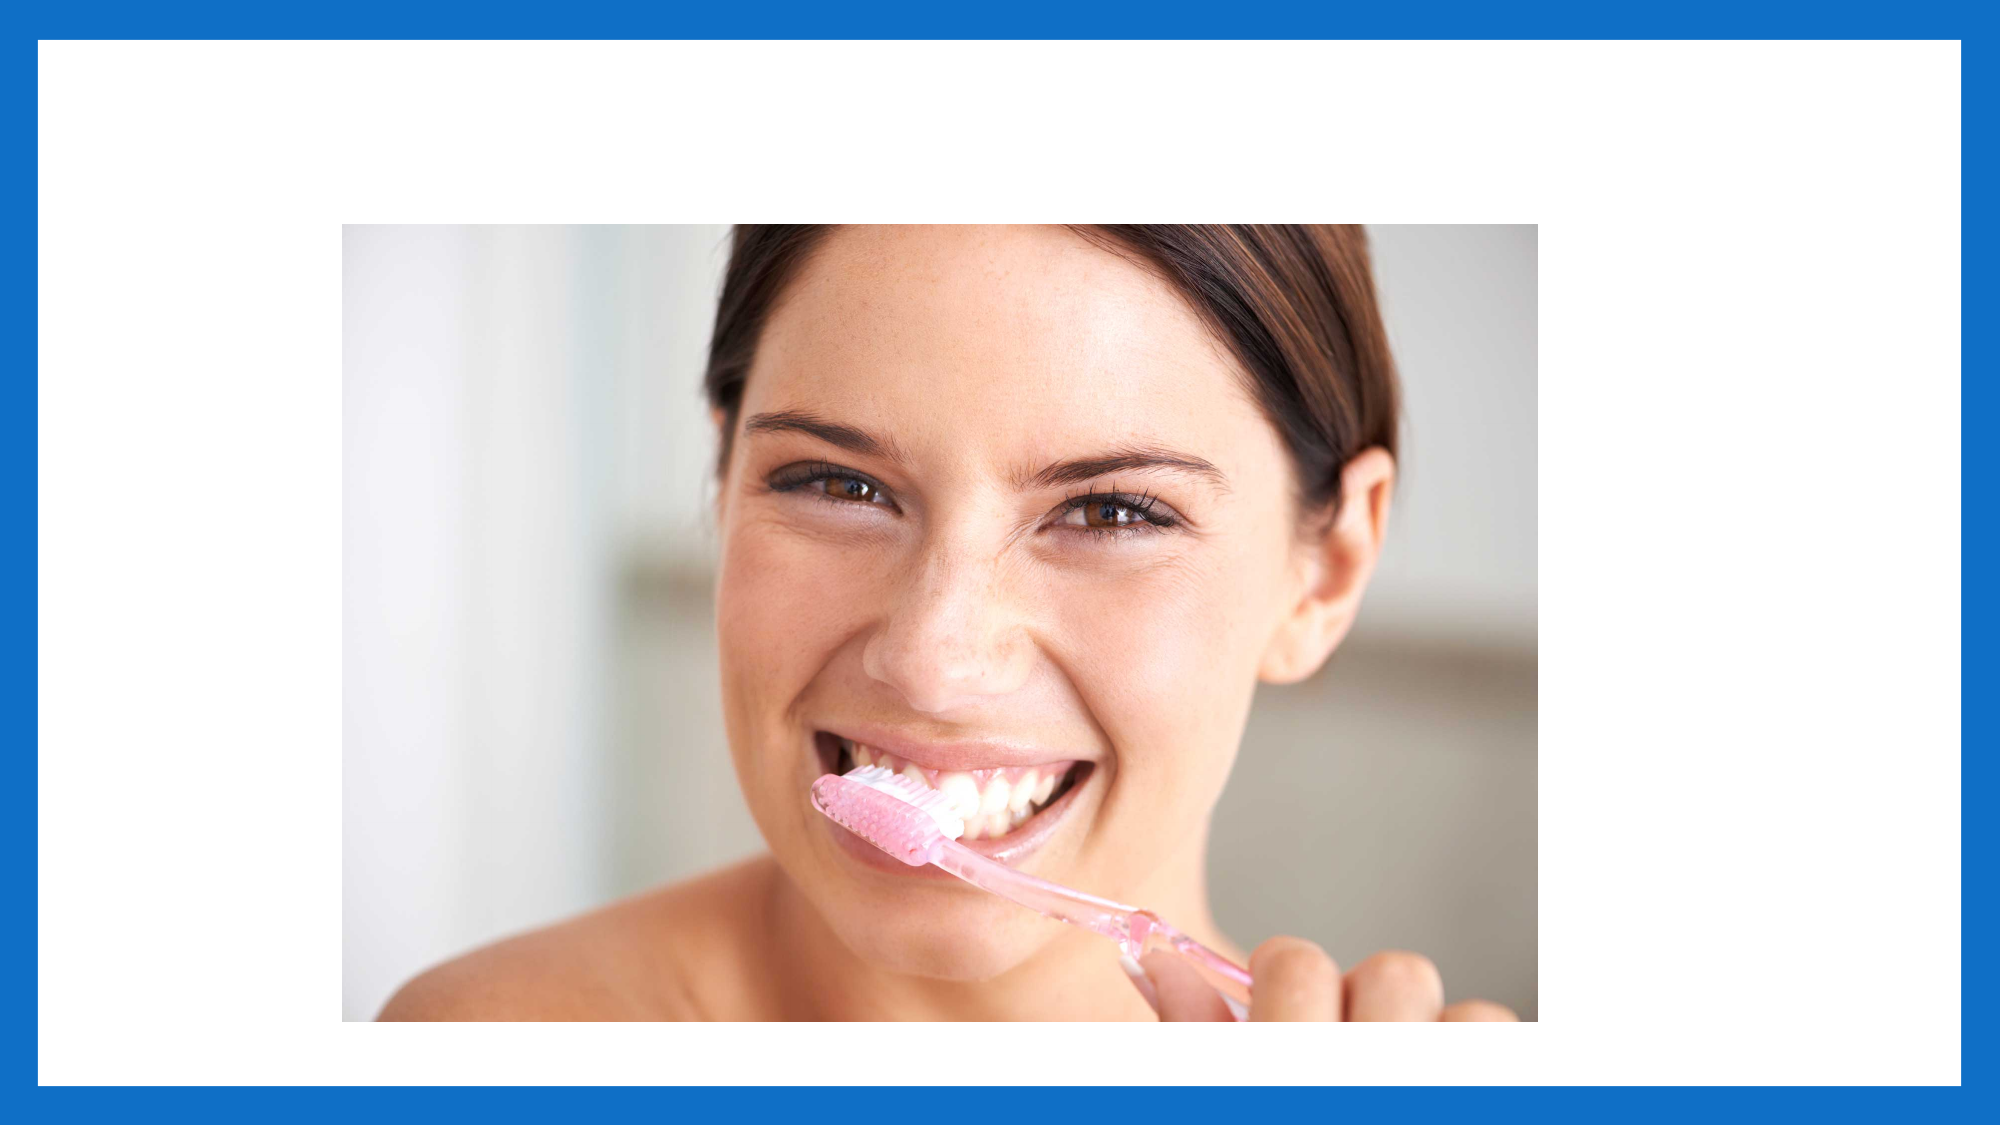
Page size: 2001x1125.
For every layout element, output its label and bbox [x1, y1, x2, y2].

picture [341, 224, 1539, 1023]
